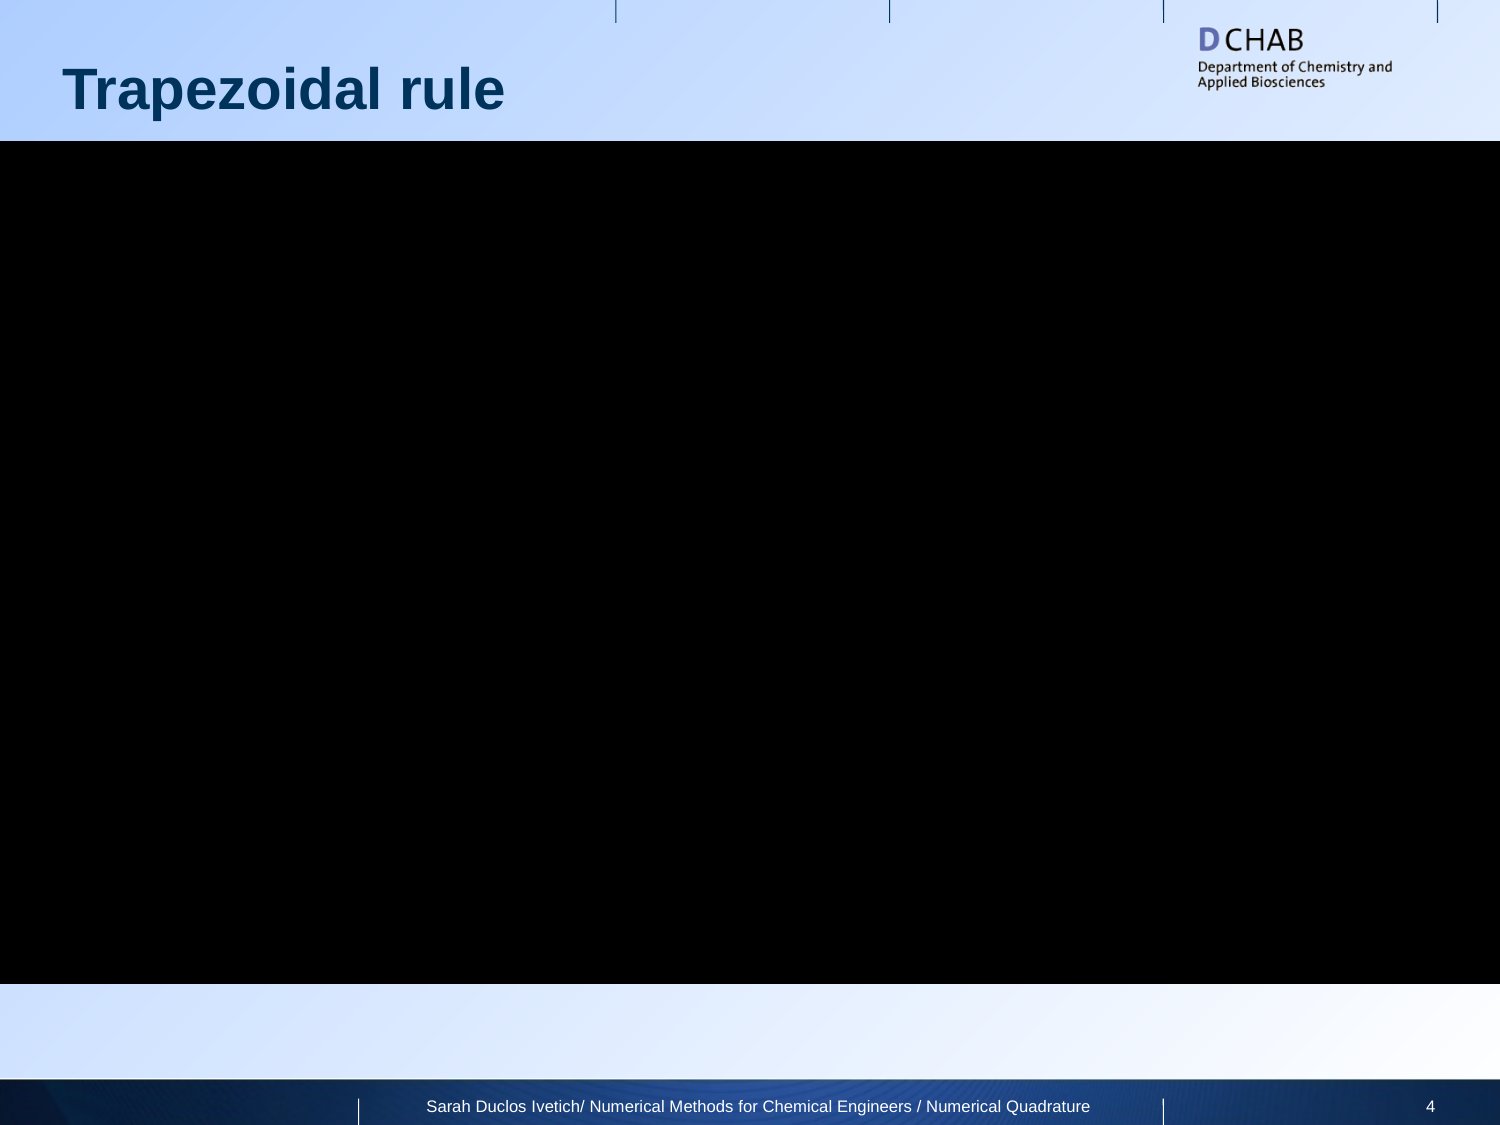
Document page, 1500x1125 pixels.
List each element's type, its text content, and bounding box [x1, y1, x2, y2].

footer Sarah Duclos Ivetich/ Numerical Methods for Chemical Engineers / Numerical Quadrature [367, 1088, 1151, 1125]
slide_number 4 [1181, 1088, 1451, 1125]
picture [0, 1078, 1500, 1125]
title Trapezoidal rule [62, 45, 1438, 138]
picture [1192, 24, 1400, 45]
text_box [0, 140, 1500, 985]
